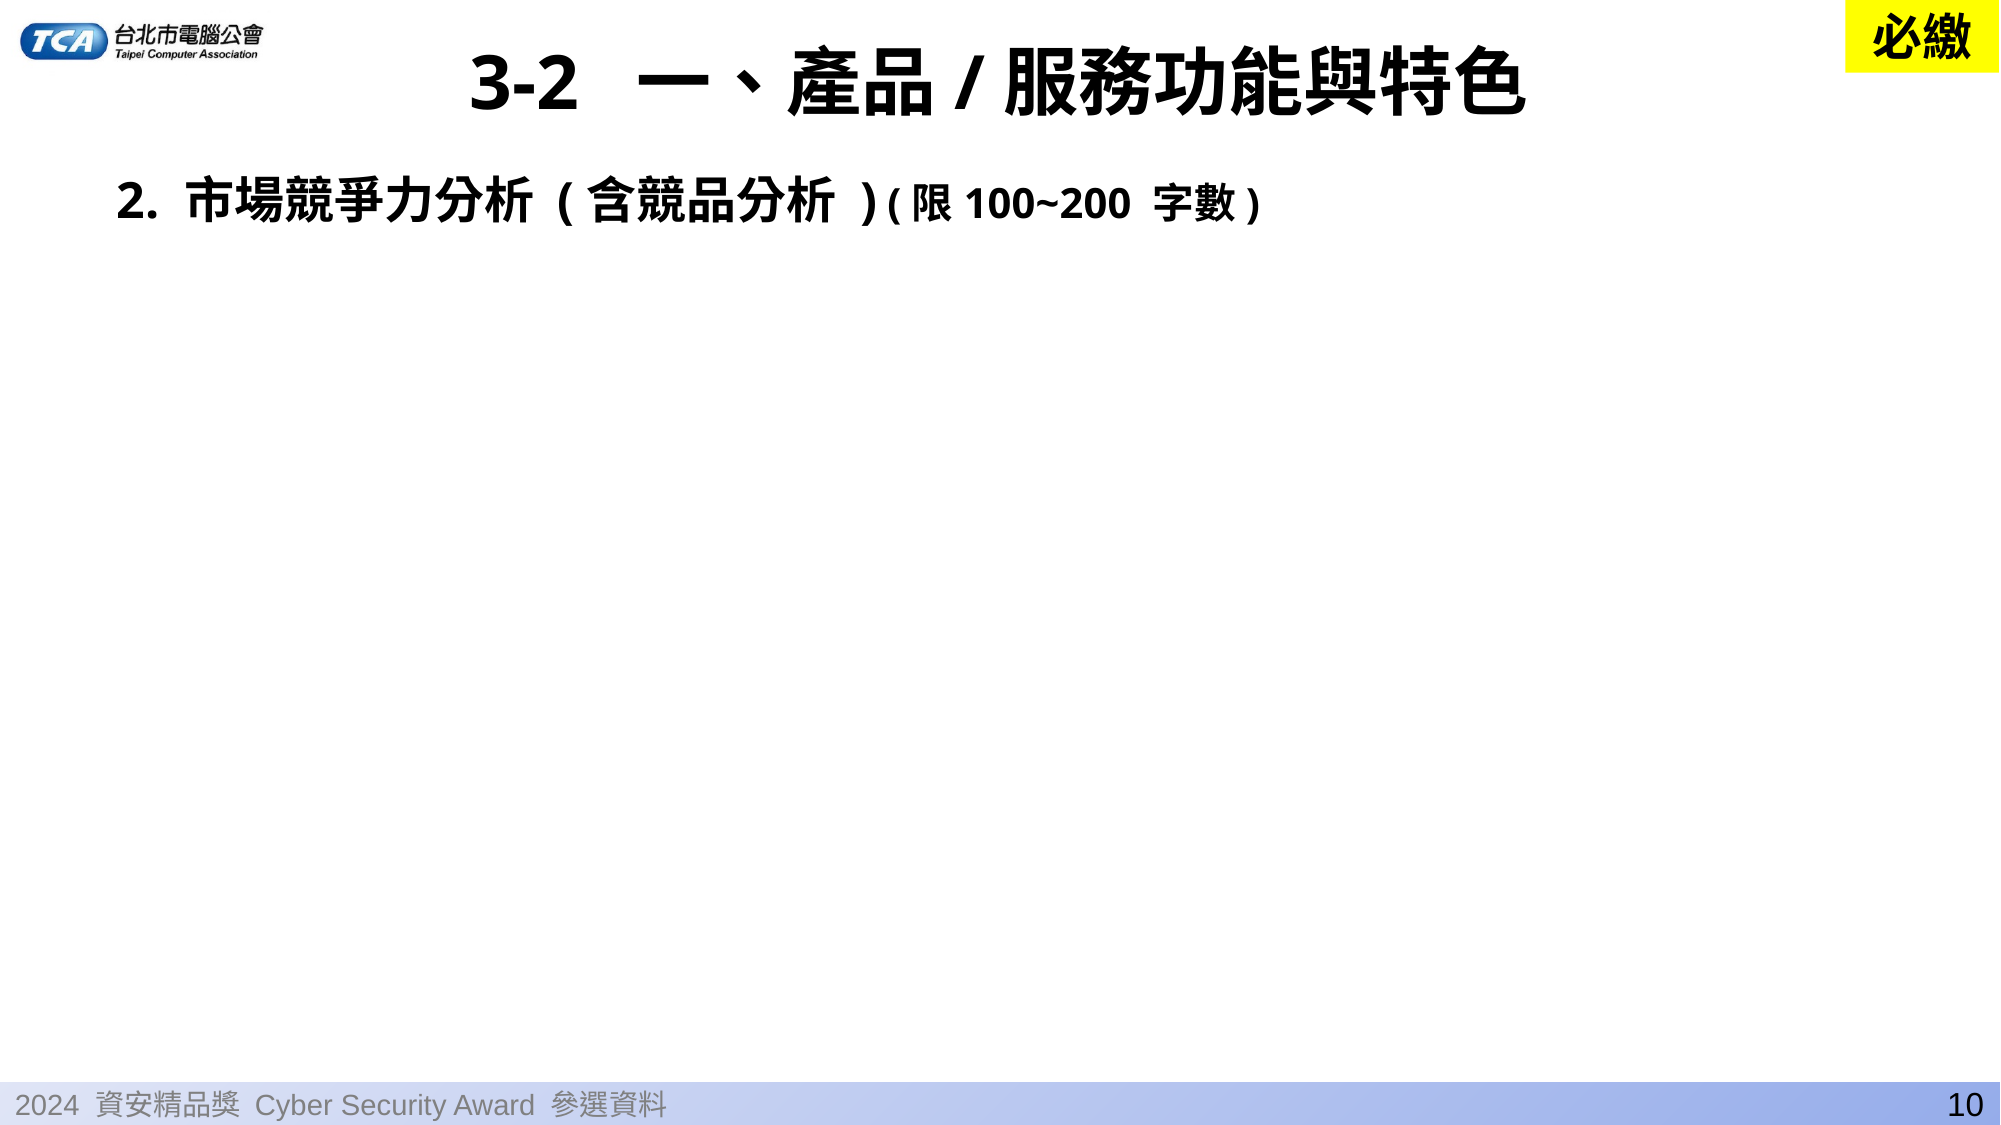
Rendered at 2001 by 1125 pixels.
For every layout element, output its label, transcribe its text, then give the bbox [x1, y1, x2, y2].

text_box 2. 市場競爭力分析 (含競品分析 ) (限100~200 字數) [101, 160, 1275, 236]
slide_number 10 [1885, 1072, 2000, 1125]
text_box 必繳 [1845, 0, 1999, 73]
text_box 3-2 一、產品/服務功能與特色 [323, 0, 1674, 161]
picture [0, 1, 286, 79]
